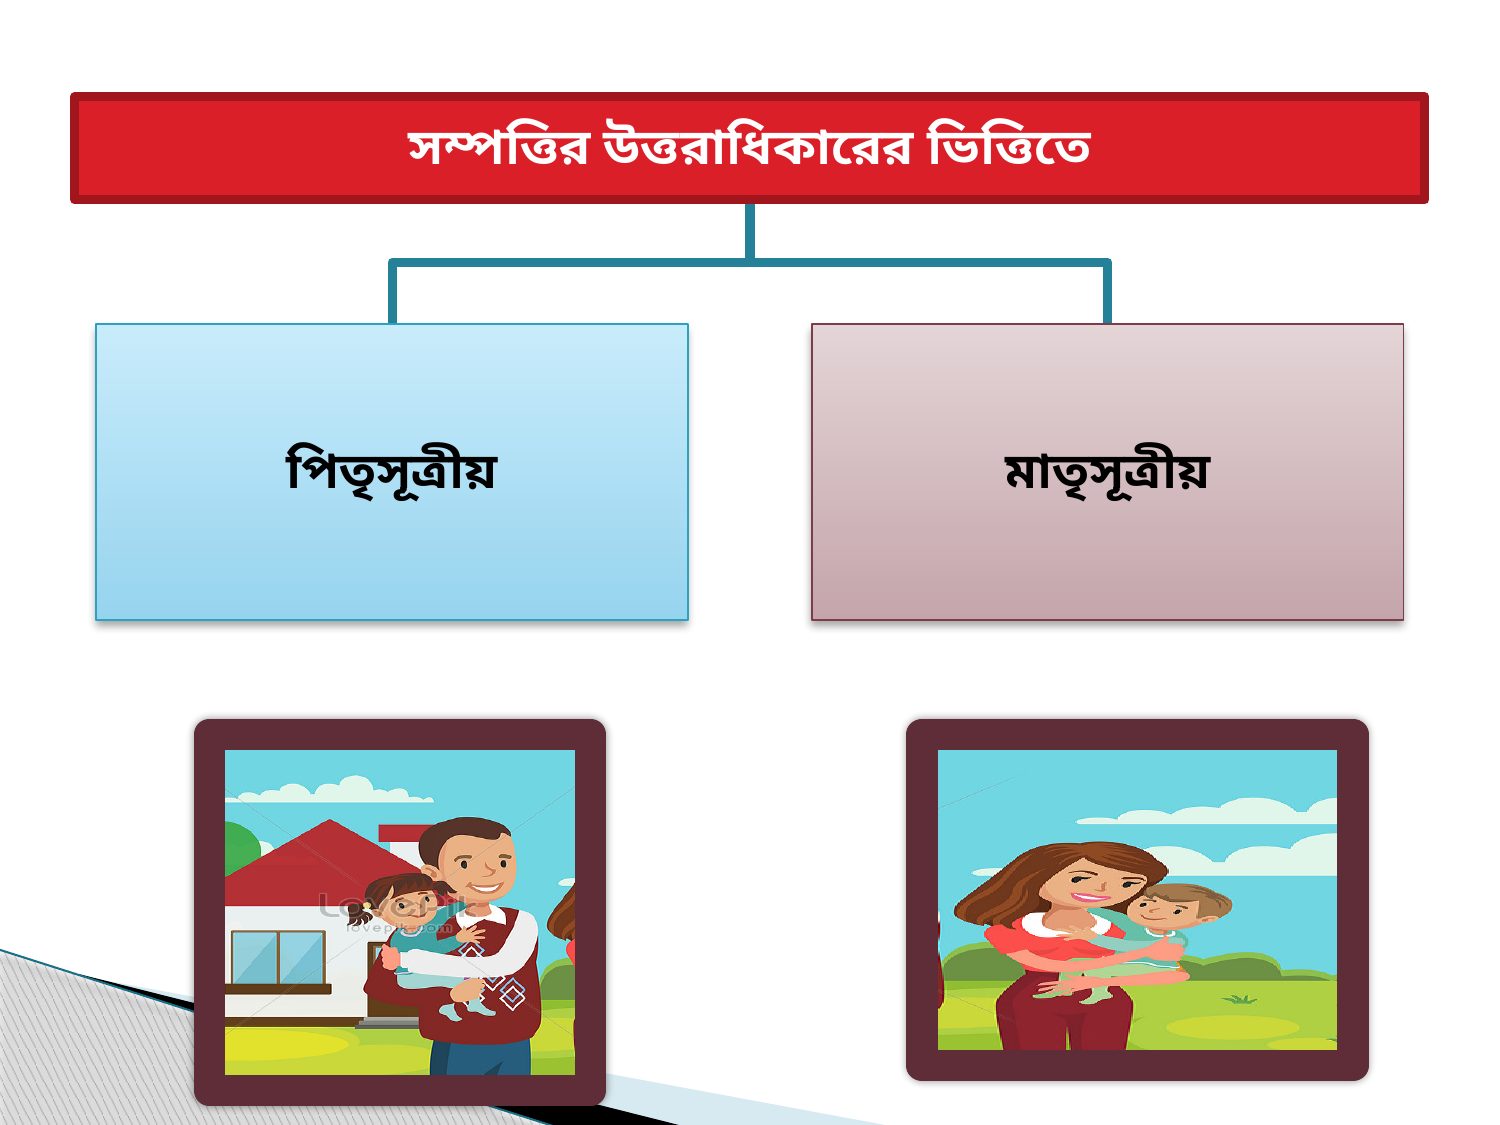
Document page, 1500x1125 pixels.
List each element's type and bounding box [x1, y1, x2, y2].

text_box [74, 0, 1426, 717]
picture [937, 749, 1338, 1051]
picture [224, 749, 576, 1076]
